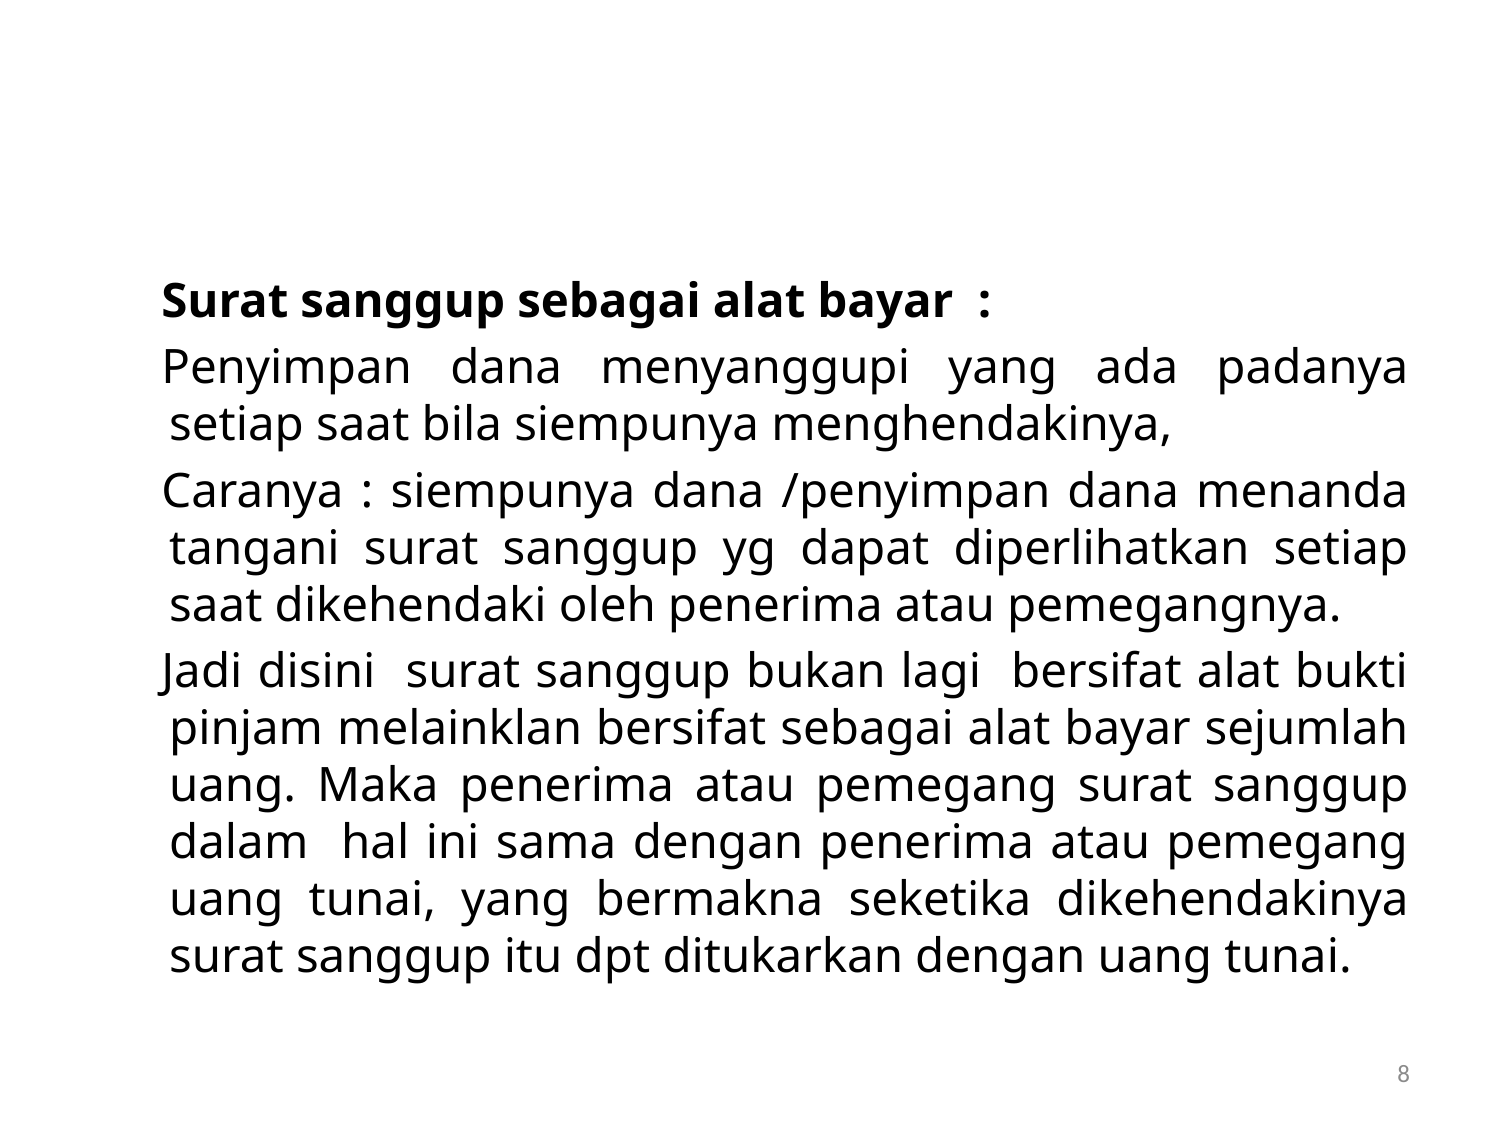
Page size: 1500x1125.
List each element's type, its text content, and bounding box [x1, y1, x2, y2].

list Surat sanggup sebagai alat bayar : Penyimpan dana menyanggupi yang ada padanya setiap saat bila siempunya menghendakinya, Caranya : siempunya dana /penyimpan dana menanda tangani surat sanggup yg dapat diperlihatkan setiap saat dikehendaki oleh penerima atau pemegangnya. Jadi disini surat sanggup bukan lagi bersifat alat bukti pinjam melainklan bersifat sebagai alat bayar sejumlah uang. Maka penerima atau pemegang surat sanggup dalam hal ini sama dengan penerima atau pemegang uang tunai, yang bermakna seketika dikehendakinya surat sanggup itu dpt ditukarkan dengan uang tunai. [75, 262, 1425, 1005]
slide_number 8 [1074, 1042, 1425, 1103]
